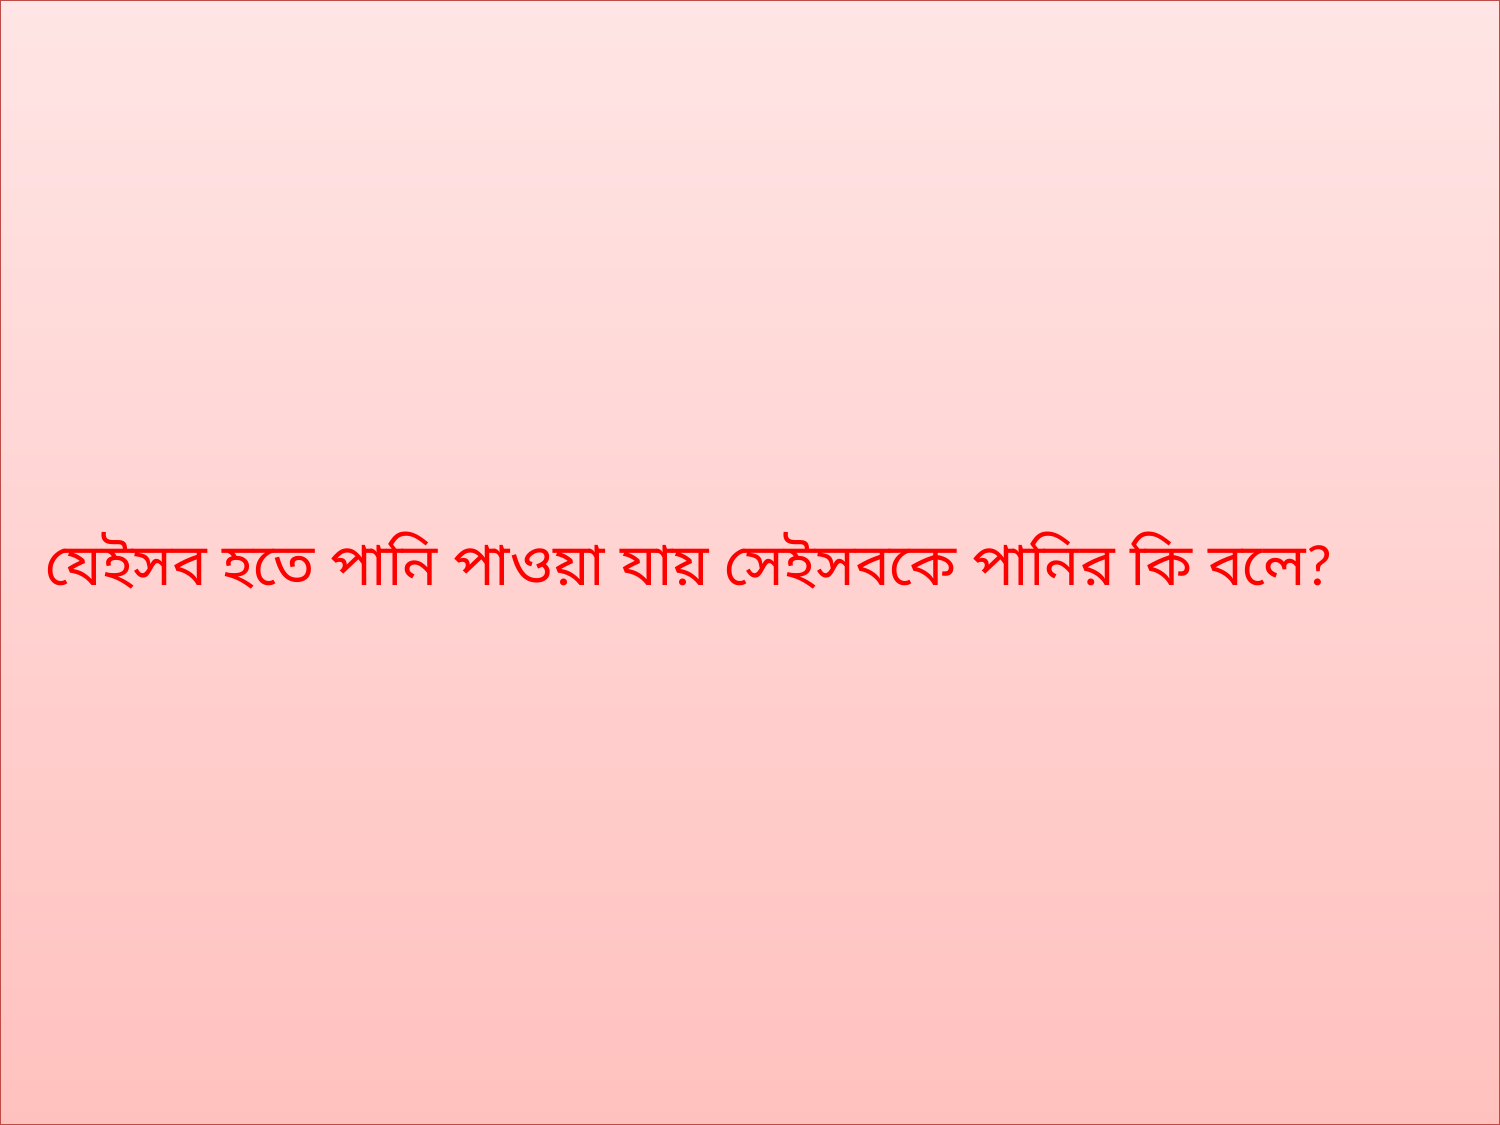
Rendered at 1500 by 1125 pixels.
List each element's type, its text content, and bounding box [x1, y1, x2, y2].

title যেইসব হতে পানি পাওয়া যায় সেইসবকে পানির কি বলে? [0, 0, 1500, 1125]
